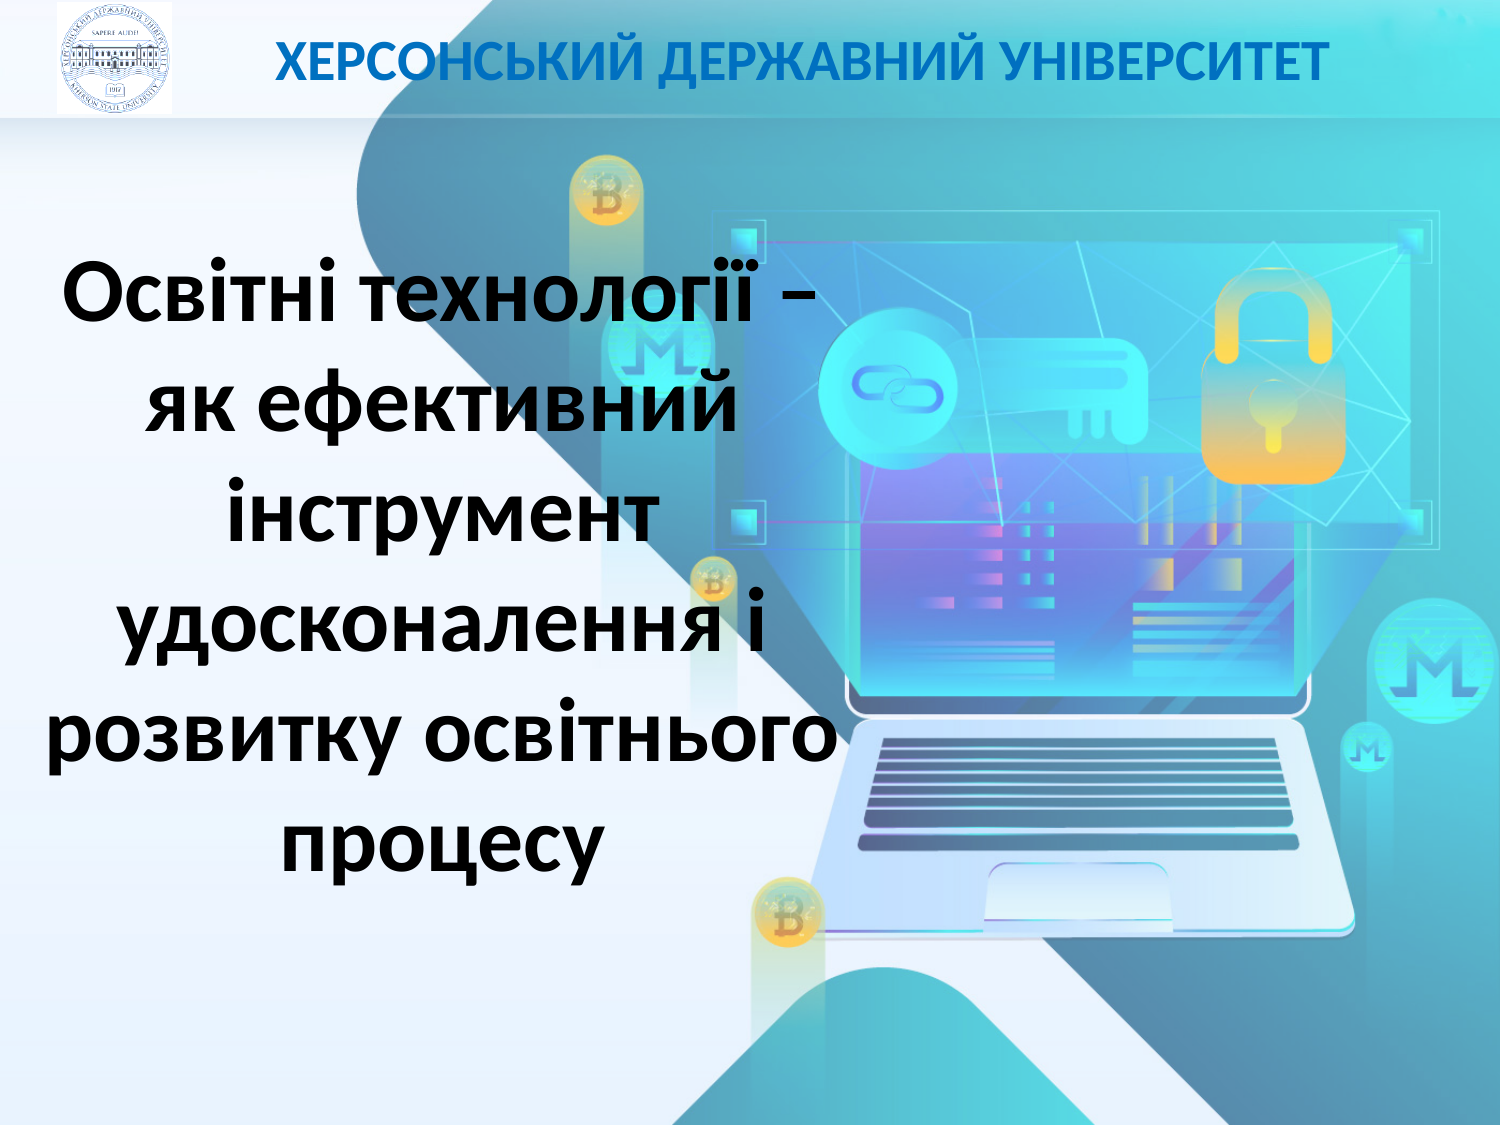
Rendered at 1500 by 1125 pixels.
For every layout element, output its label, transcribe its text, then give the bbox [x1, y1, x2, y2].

text_box ХЕРСОНСЬКИЙ ДЕРЖАВНИЙ УНІВЕРСИТЕТ [242, 14, 1365, 100]
picture [57, 2, 172, 114]
title Освітні технології – як ефективний інструмент удосконалення і розвитку освітнього процесу [17, 515, 869, 705]
